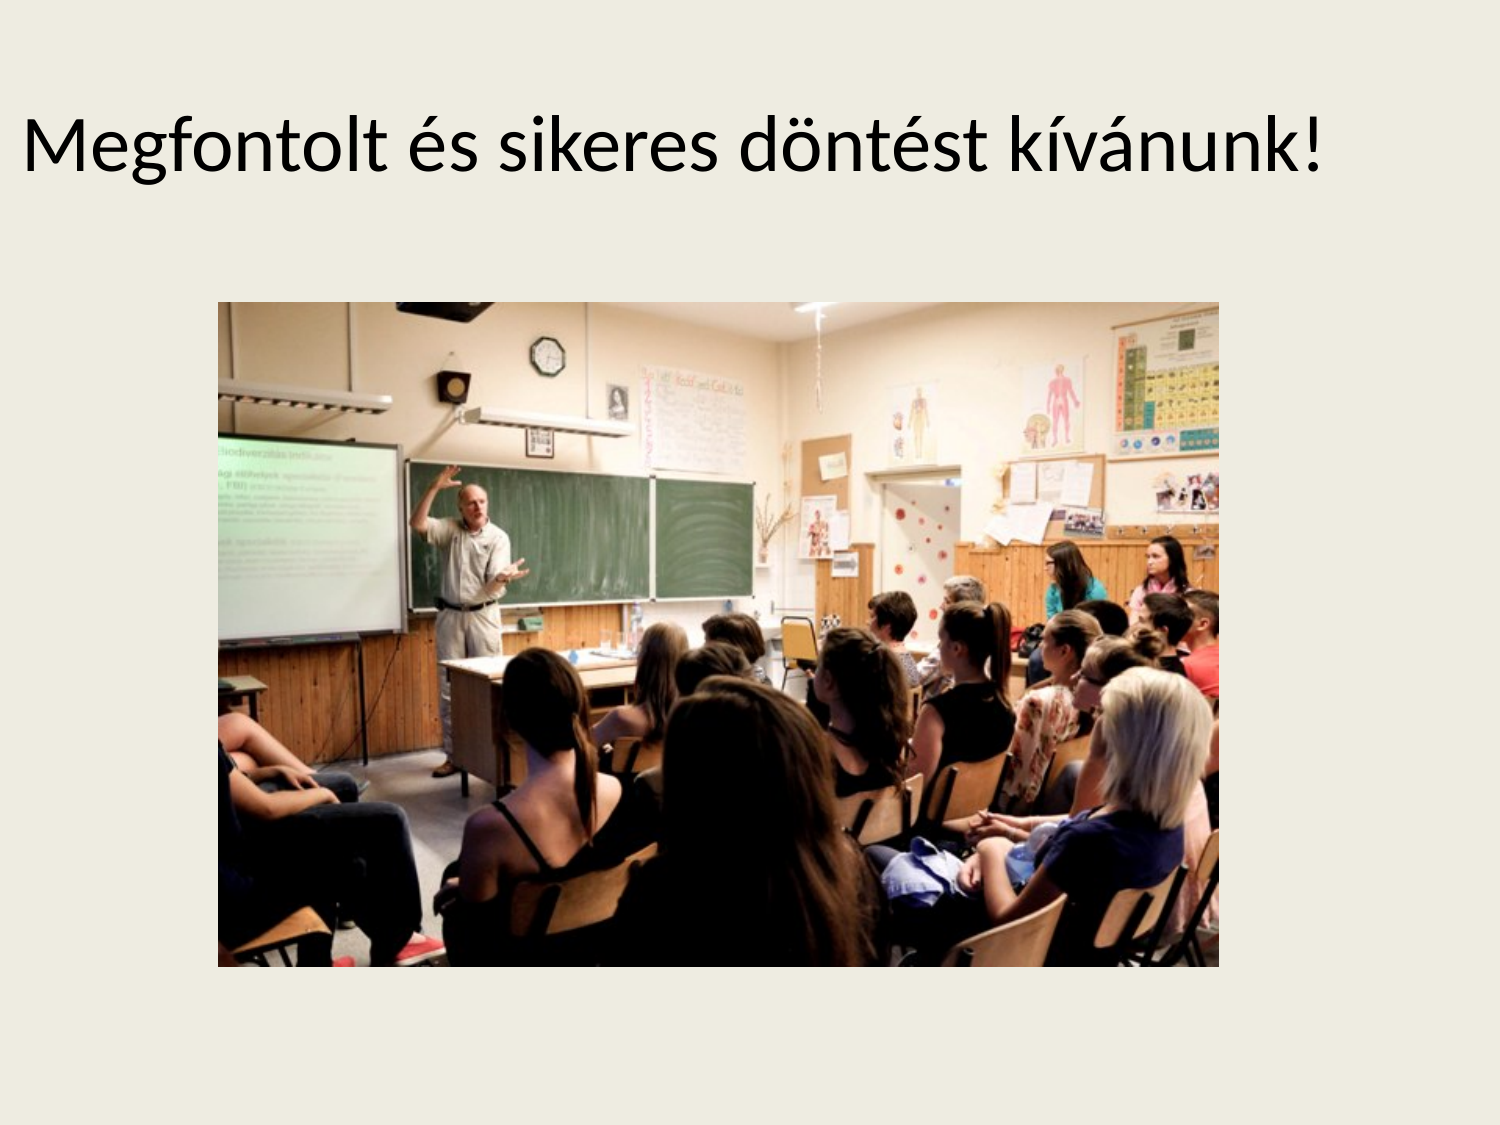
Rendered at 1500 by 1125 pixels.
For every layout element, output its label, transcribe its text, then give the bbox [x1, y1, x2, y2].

picture [218, 302, 1219, 967]
title Megfontolt és sikeres döntést kívánunk! [0, 45, 1350, 233]
